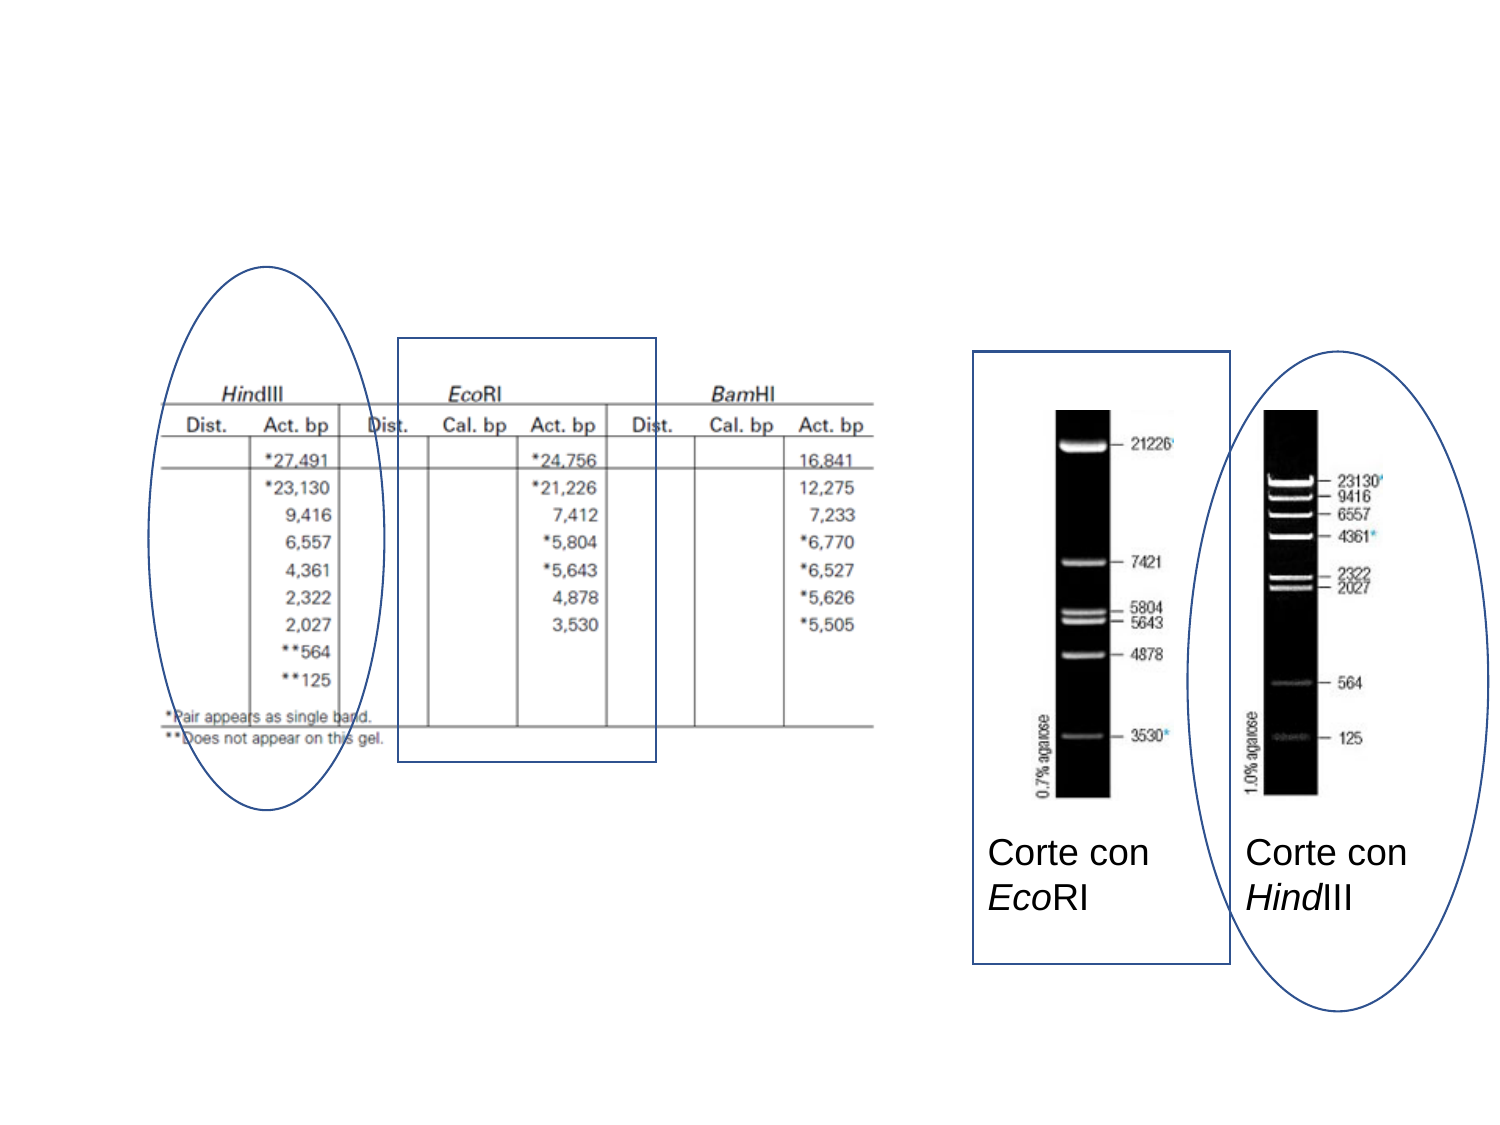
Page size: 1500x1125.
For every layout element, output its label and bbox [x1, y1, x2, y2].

text_box [398, 337, 657, 349]
text_box [972, 351, 1231, 964]
picture [1241, 409, 1383, 801]
picture [116, 351, 907, 763]
text_box [1187, 351, 1489, 1012]
text_box [206, 772, 327, 811]
picture [1030, 409, 1174, 801]
text_box [181, 266, 351, 349]
text_box [1231, 916, 1236, 926]
